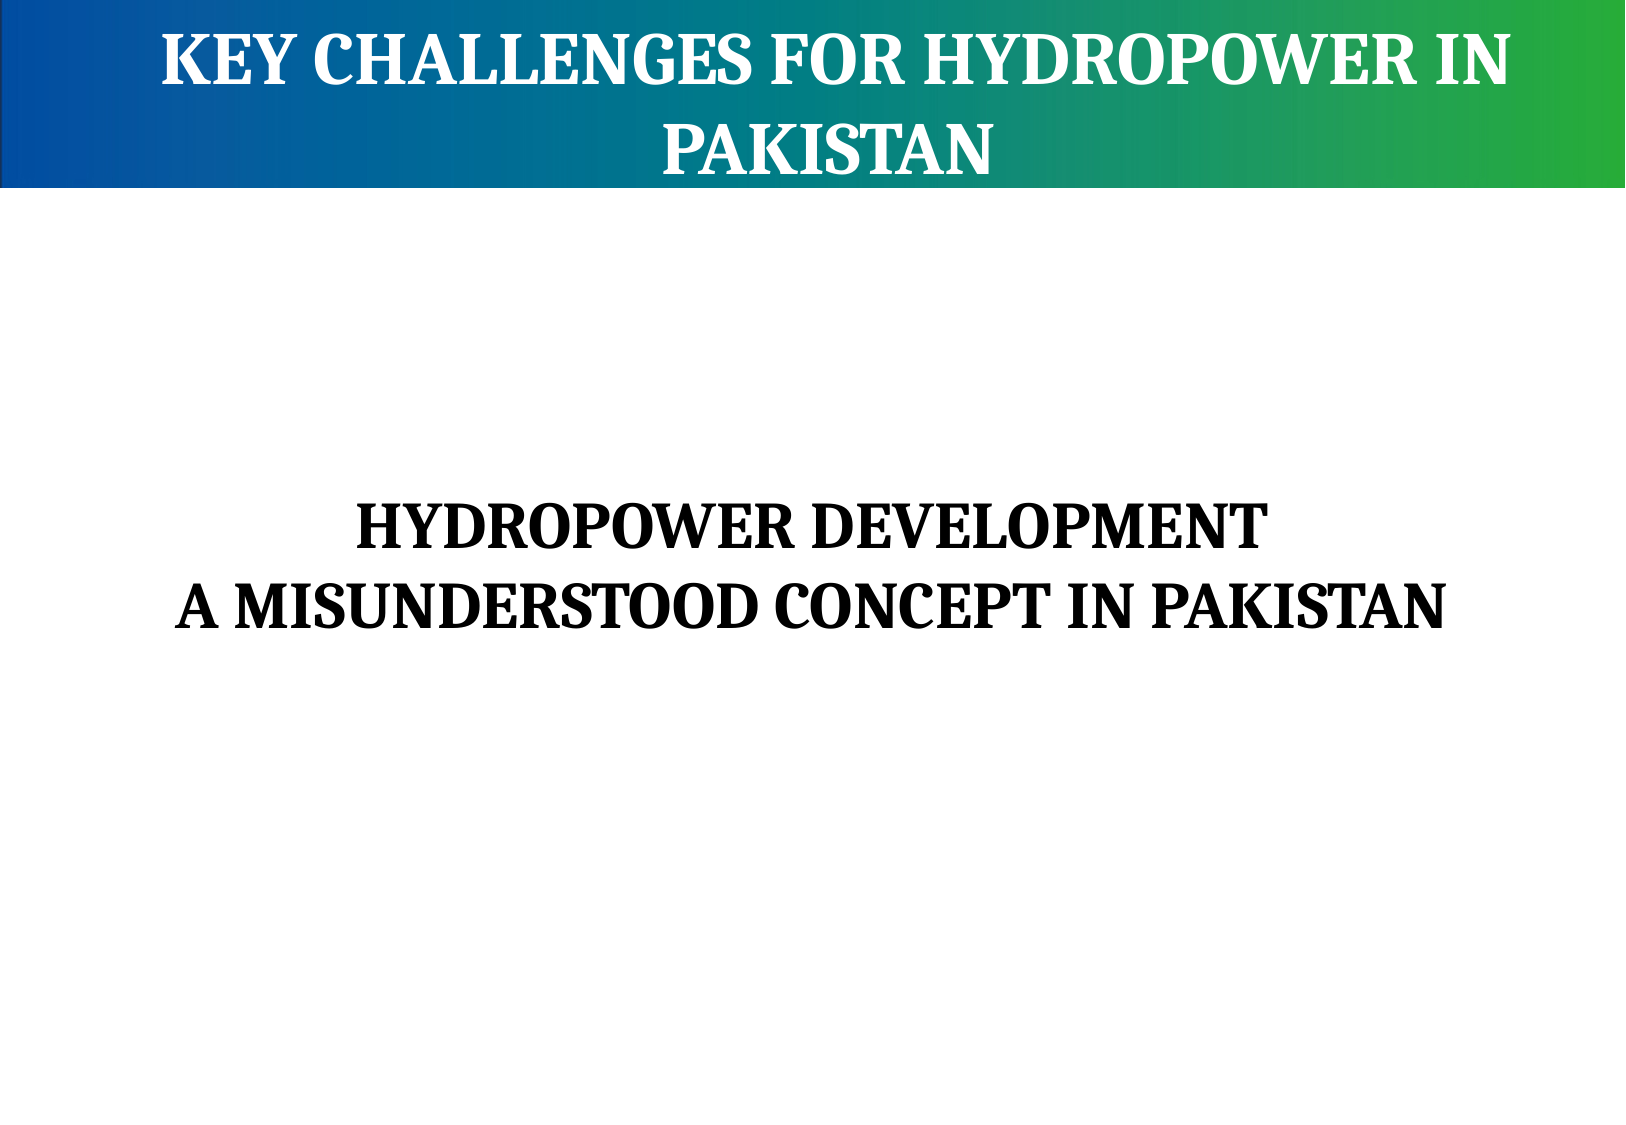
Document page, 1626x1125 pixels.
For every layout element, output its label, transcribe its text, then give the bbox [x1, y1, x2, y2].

picture [501, 35, 537, 83]
picture [409, 35, 456, 83]
picture [541, 35, 577, 83]
text_box HYDROPOWER DEVELOPMENT A MISUNDERSTOOD CONCEPT IN PAKISTAN [160, 474, 1465, 649]
picture [634, 0, 1625, 188]
picture [583, 35, 629, 83]
picture [460, 35, 496, 83]
picture [0, 0, 405, 188]
